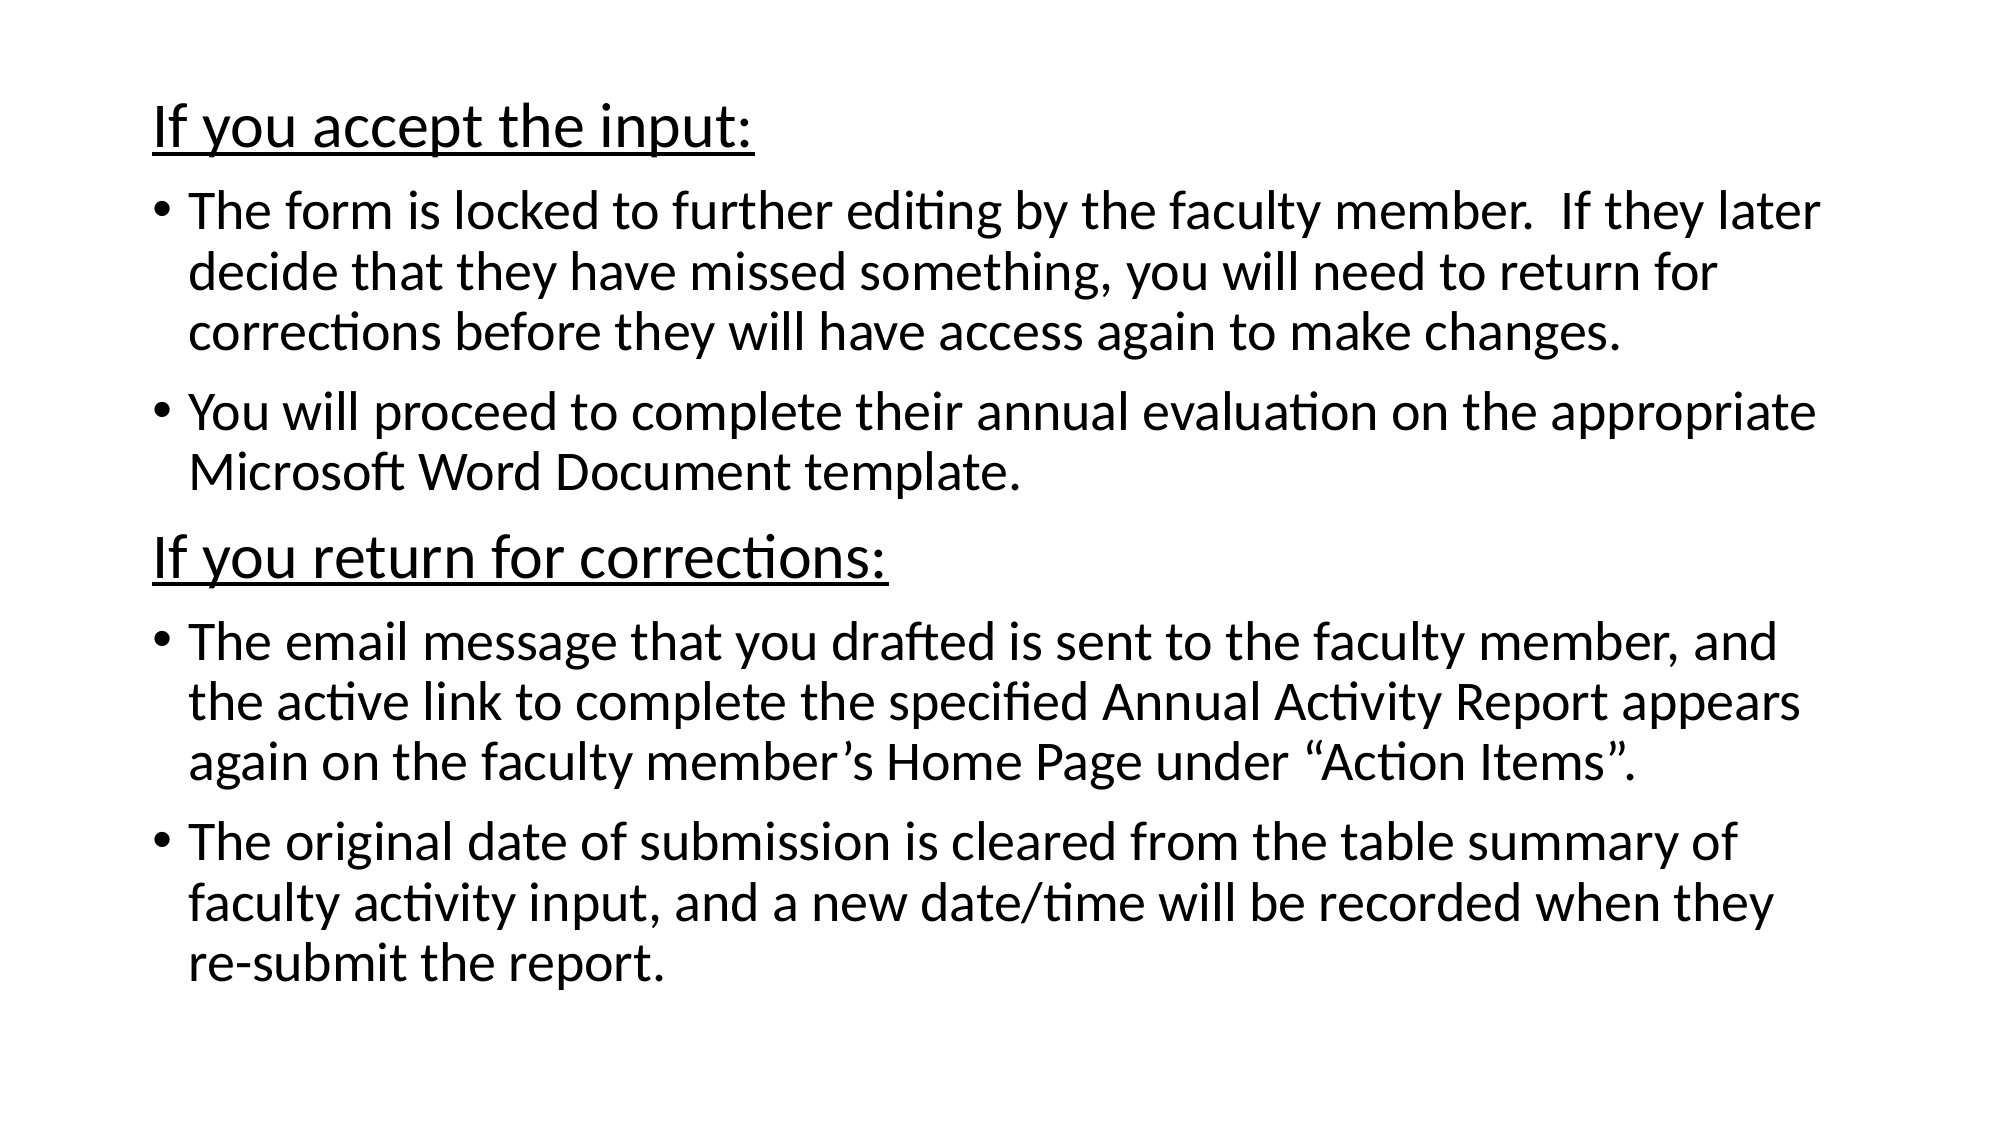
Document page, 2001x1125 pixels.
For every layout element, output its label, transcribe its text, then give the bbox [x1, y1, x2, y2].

list If you accept the input: The form is locked to further editing by the faculty member. If they later decide that they have missed something, you will need to return for corrections before they will have access again to make changes. You will proceed to complete their annual evaluation on the appropriate Microsoft Word Document template. If you return for corrections: The email message that you drafted is sent to the faculty member, and the active link to complete the specified Annual Activity Report appears again on the faculty member’s Home Page under “Action Items”. The original date of submission is cleared from the table summary of faculty activity input, and a new date/time will be recorded when they re-submit the report. [137, 84, 1863, 1014]
